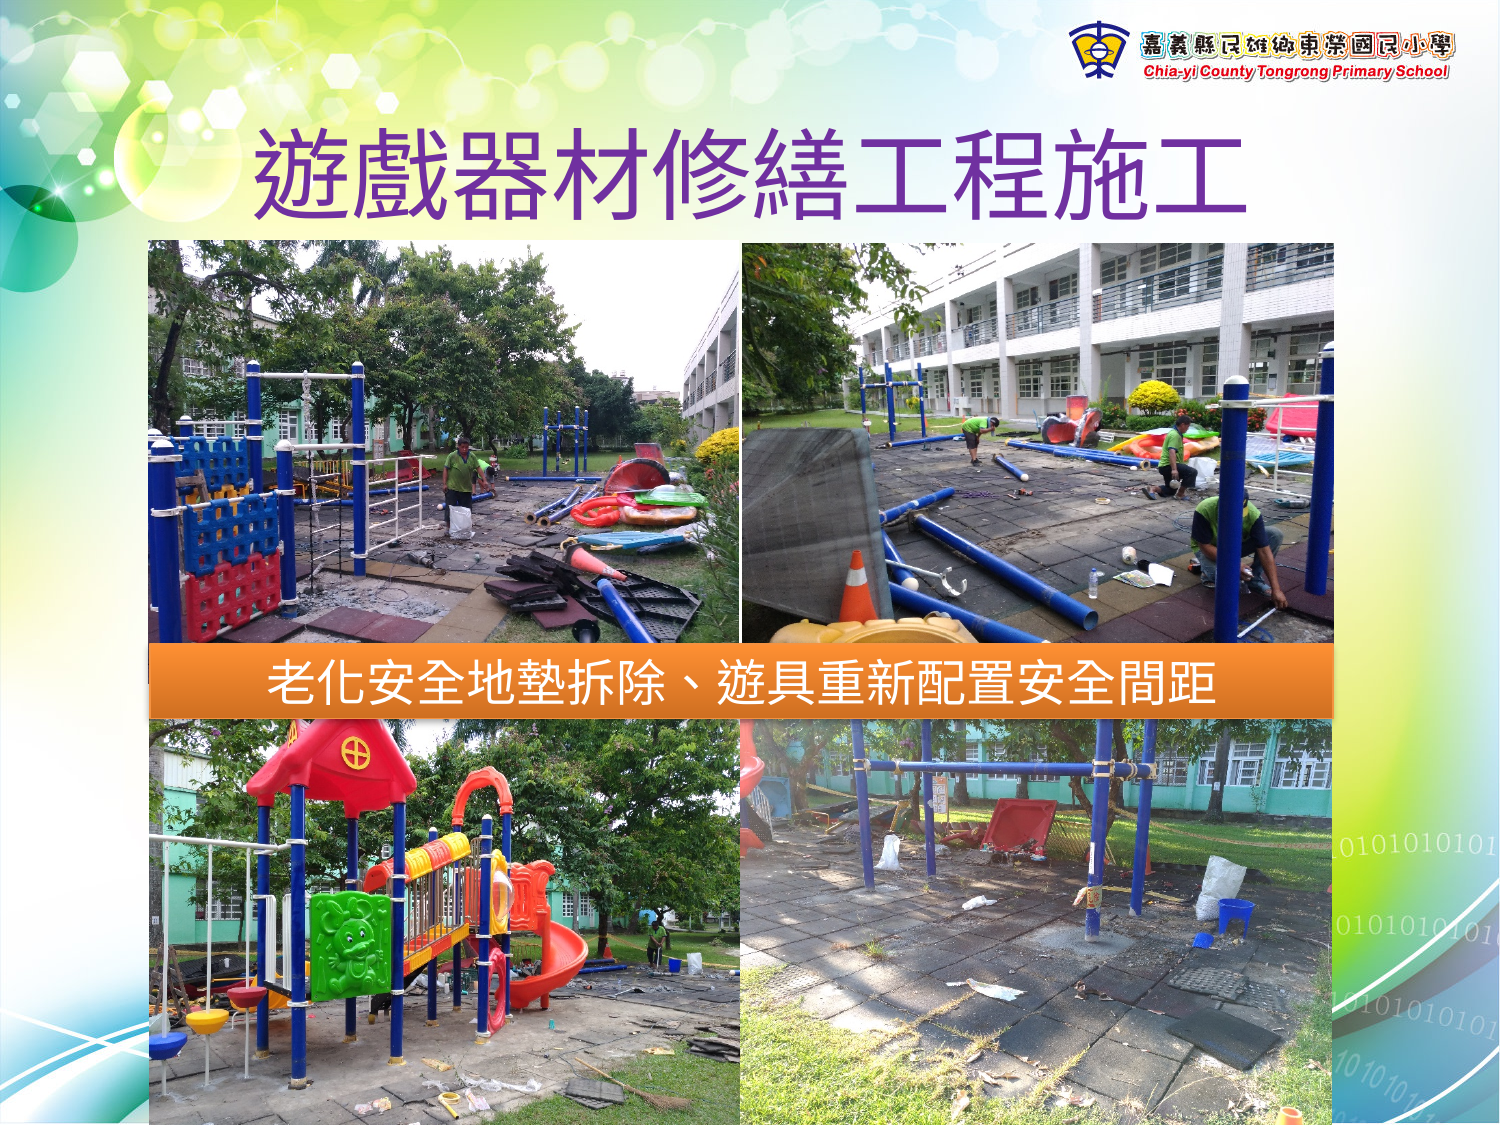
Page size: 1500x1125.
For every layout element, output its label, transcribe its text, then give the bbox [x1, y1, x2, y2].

picture [0, 0, 1500, 1125]
title 遊戲器材修繕工程施工 [76, 101, 1427, 244]
